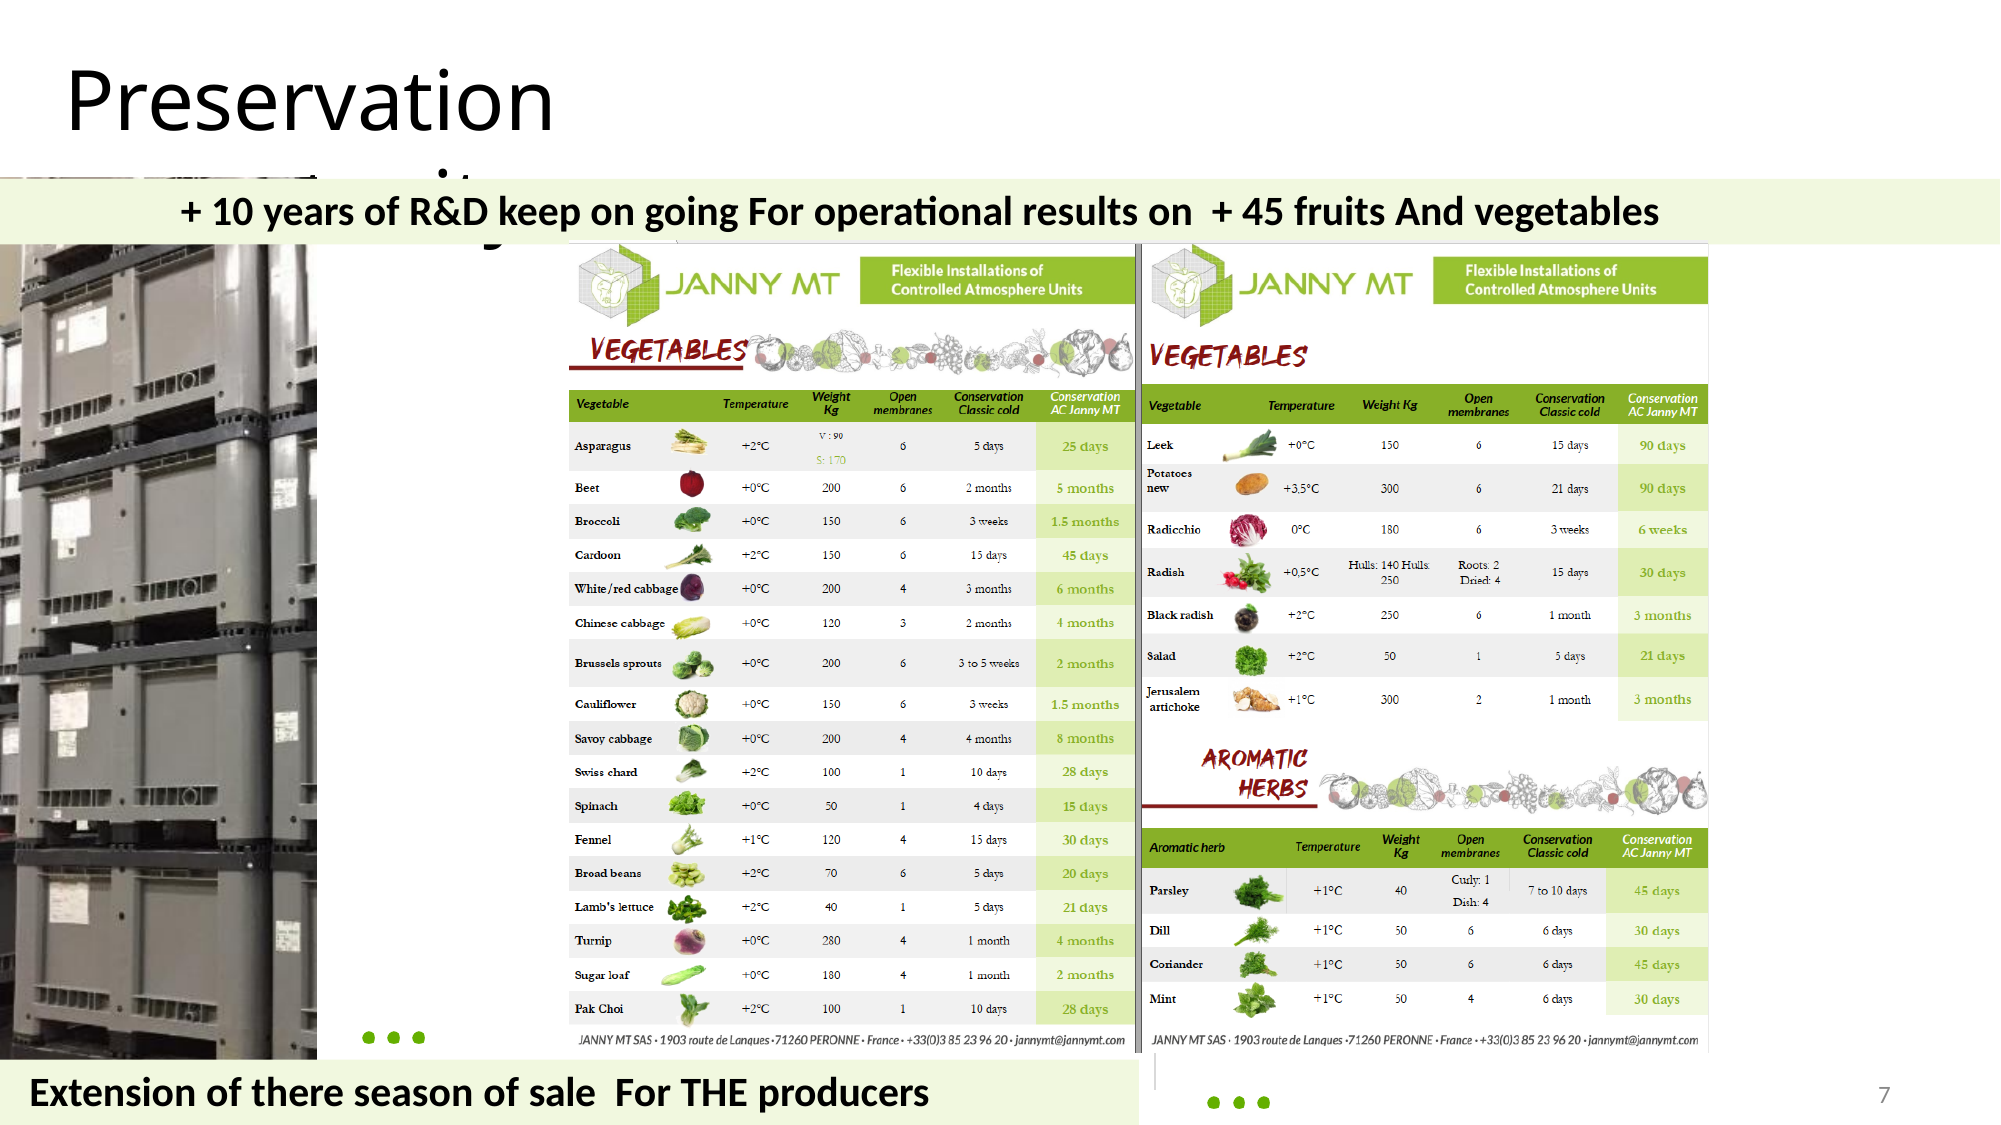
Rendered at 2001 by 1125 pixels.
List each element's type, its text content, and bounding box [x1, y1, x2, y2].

picture [568, 240, 1709, 1053]
text_box + 10 years of R&D keep on going For operational results​ on + 45 fruits And vegetables [1142, 181, 1821, 234]
picture [1257, 1096, 1270, 1109]
picture [1232, 1096, 1245, 1109]
title Preservation opportunity​ [62, 45, 1032, 175]
text_box [1141, 178, 2000, 245]
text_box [0, 177, 1140, 1125]
text_box 7 [1876, 1076, 1893, 1109]
picture [1207, 1096, 1220, 1109]
